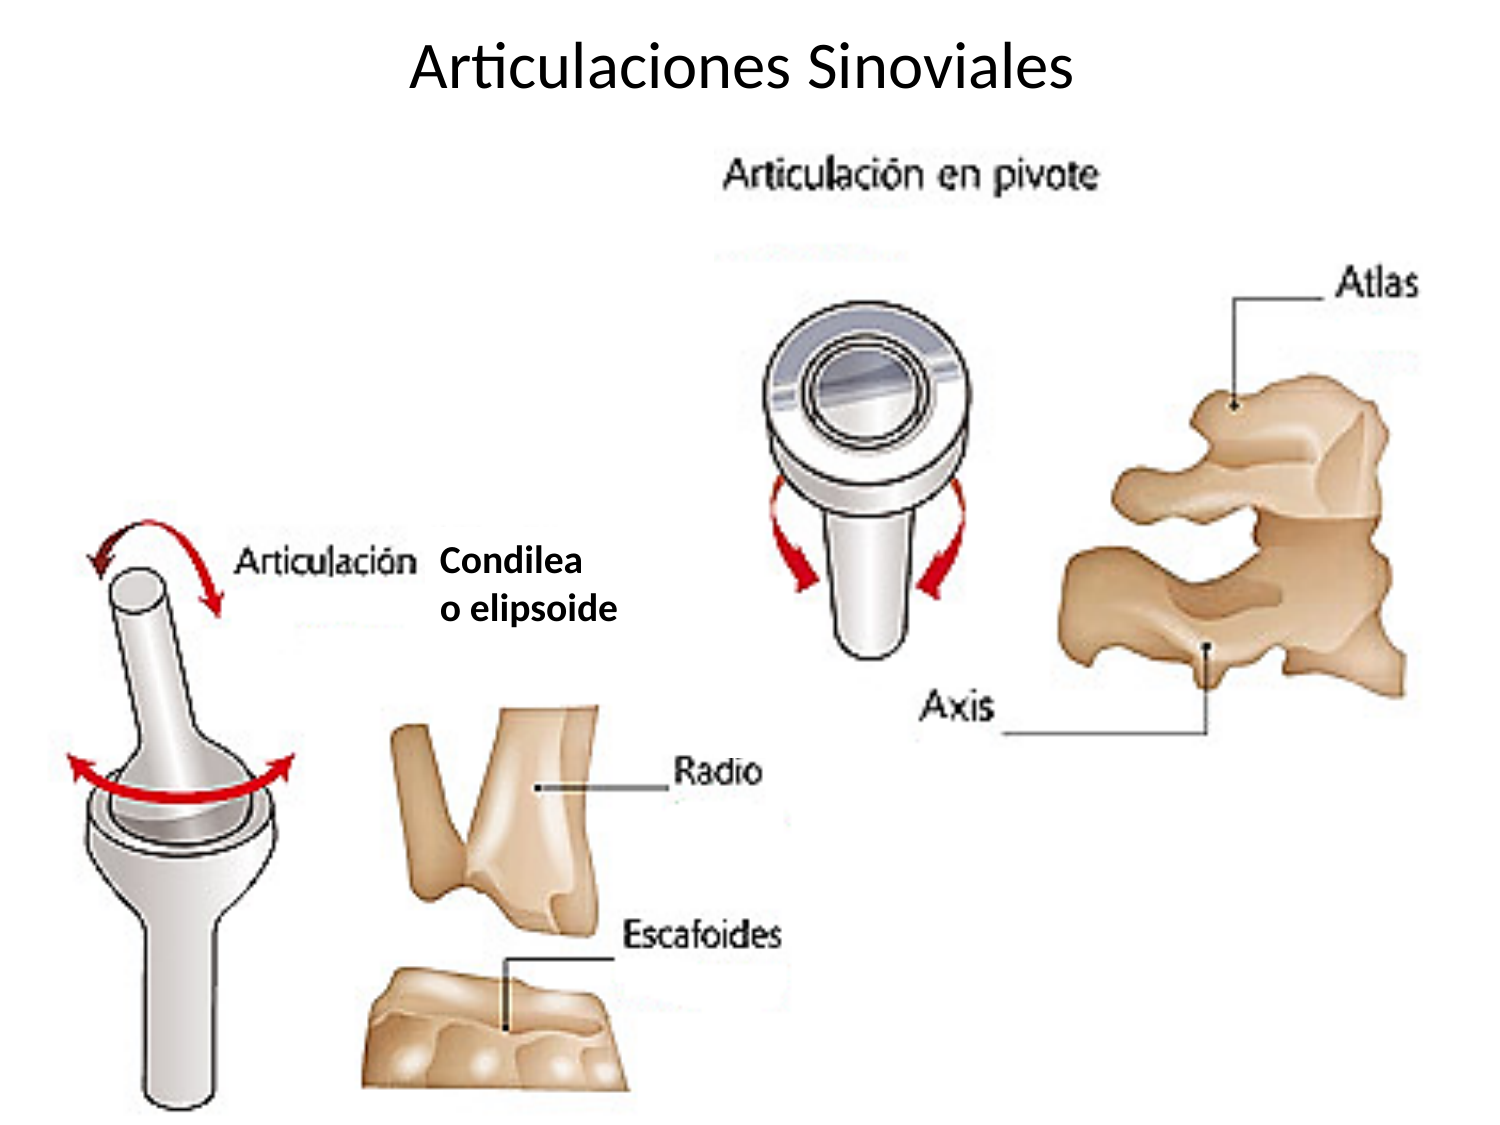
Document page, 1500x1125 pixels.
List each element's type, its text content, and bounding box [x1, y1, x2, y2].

title Articulaciones Sinoviales [75, 3, 1425, 120]
picture [46, 131, 1440, 1125]
